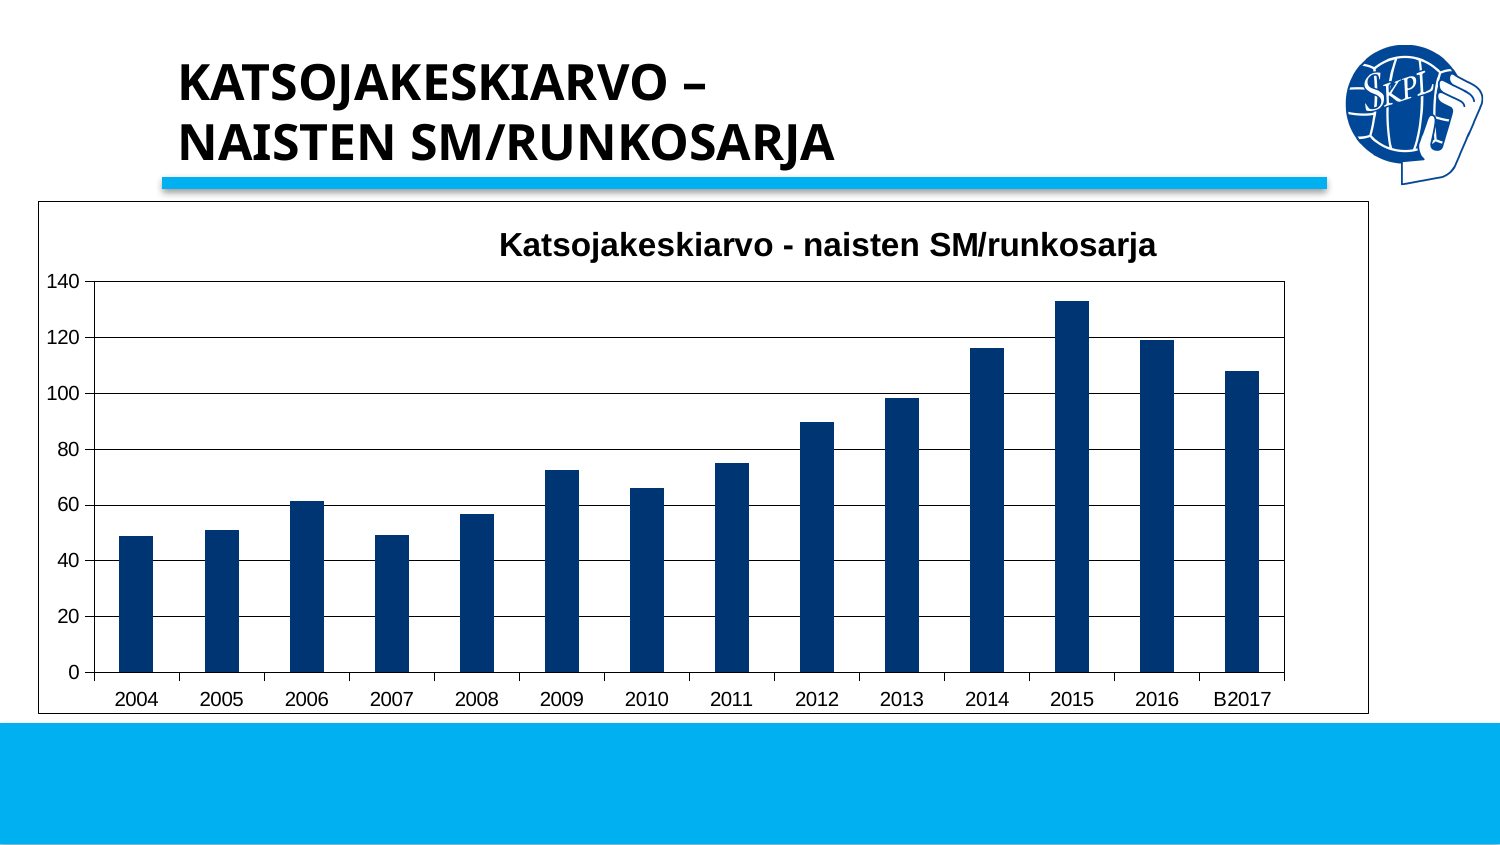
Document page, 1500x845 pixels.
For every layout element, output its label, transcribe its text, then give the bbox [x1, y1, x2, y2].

picture [1345, 45, 1484, 186]
title KATSOJAKESKIARVO – NAISTEN SM/RUNKOSARJA [162, 0, 1327, 178]
chart [37, 200, 1369, 715]
